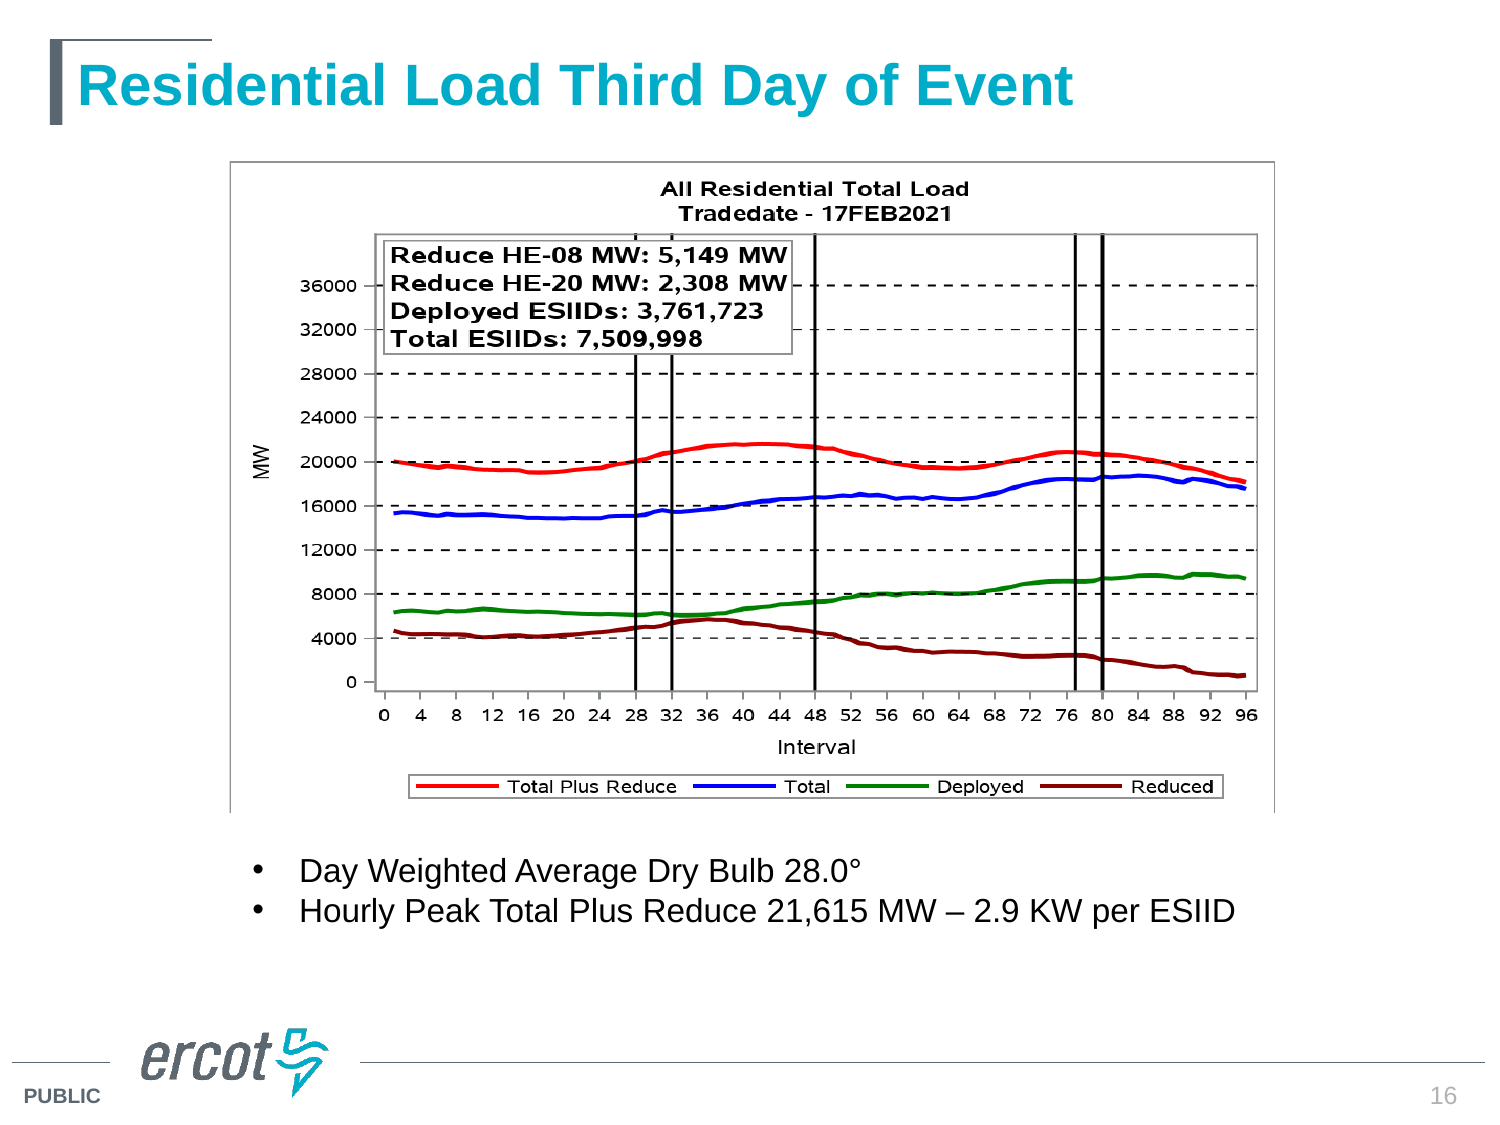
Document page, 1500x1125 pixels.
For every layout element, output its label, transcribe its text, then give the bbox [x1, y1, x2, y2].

picture [229, 161, 1276, 813]
picture [137, 1024, 332, 1100]
slide_number 16 [1400, 1076, 1488, 1113]
title Residential Load Third Day of Event [62, 39, 1450, 125]
text_box Day Weighted Average Dry Bulb 28.0° Hourly Peak Total Plus Reduce 21,615 MW – 2.9 KW per ESIID [237, 841, 1263, 937]
